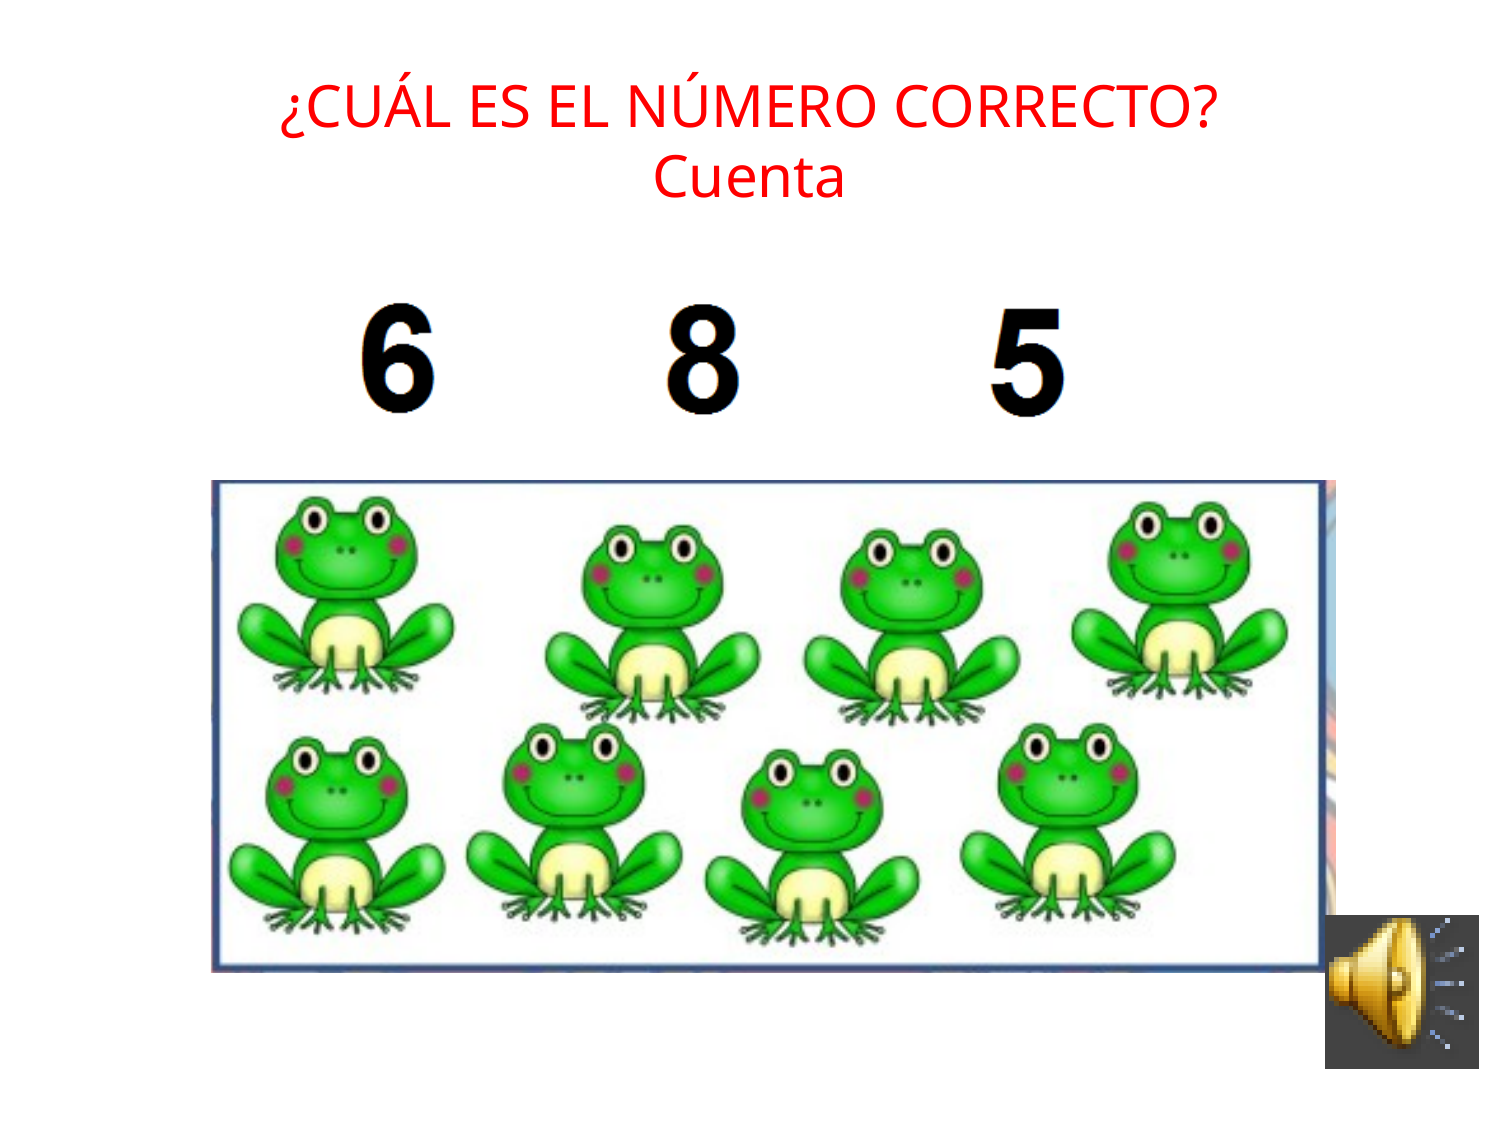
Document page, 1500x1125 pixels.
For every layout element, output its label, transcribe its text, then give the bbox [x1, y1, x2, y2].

title ¿CUÁL ES EL NÚMERO CORRECTO? Cuenta [75, 45, 1425, 233]
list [210, 480, 1337, 973]
picture [327, 269, 472, 444]
picture [632, 280, 777, 446]
picture [948, 280, 1095, 440]
picture [1323, 913, 1480, 1070]
